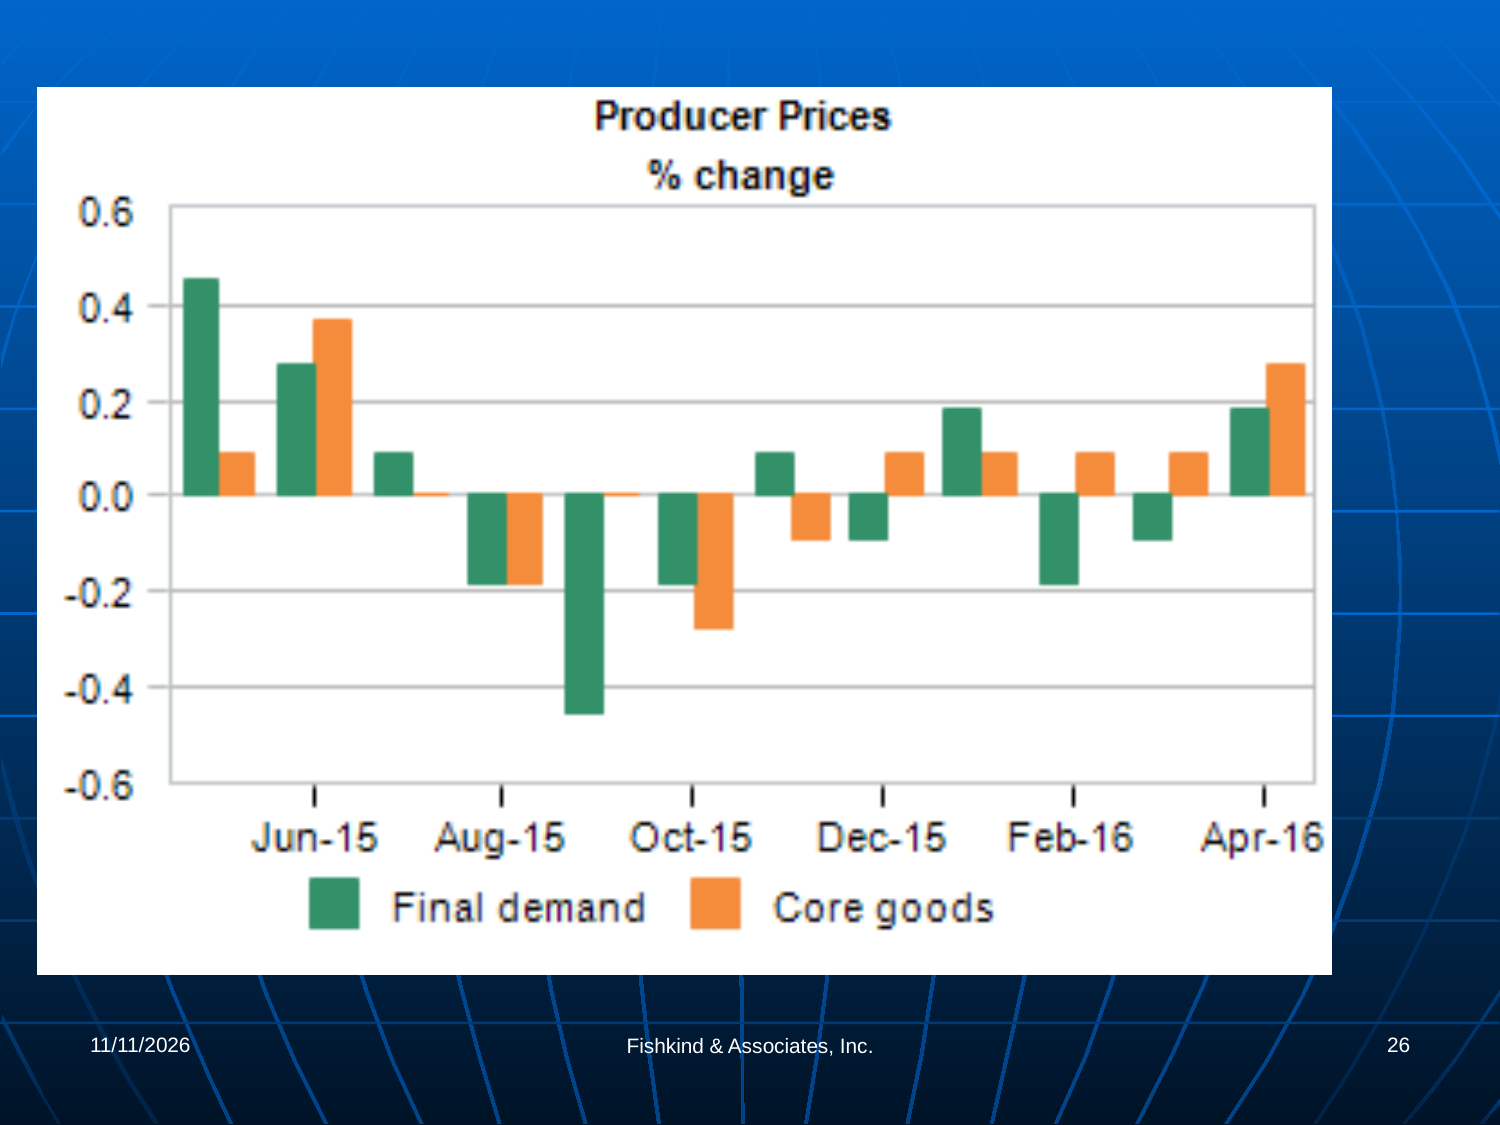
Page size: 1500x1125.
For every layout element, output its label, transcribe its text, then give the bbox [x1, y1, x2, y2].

slide_number 26 [1074, 1023, 1426, 1100]
footer Fishkind & Associates, Inc. [512, 1024, 988, 1101]
picture [37, 87, 1332, 976]
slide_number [74, 1023, 426, 1100]
